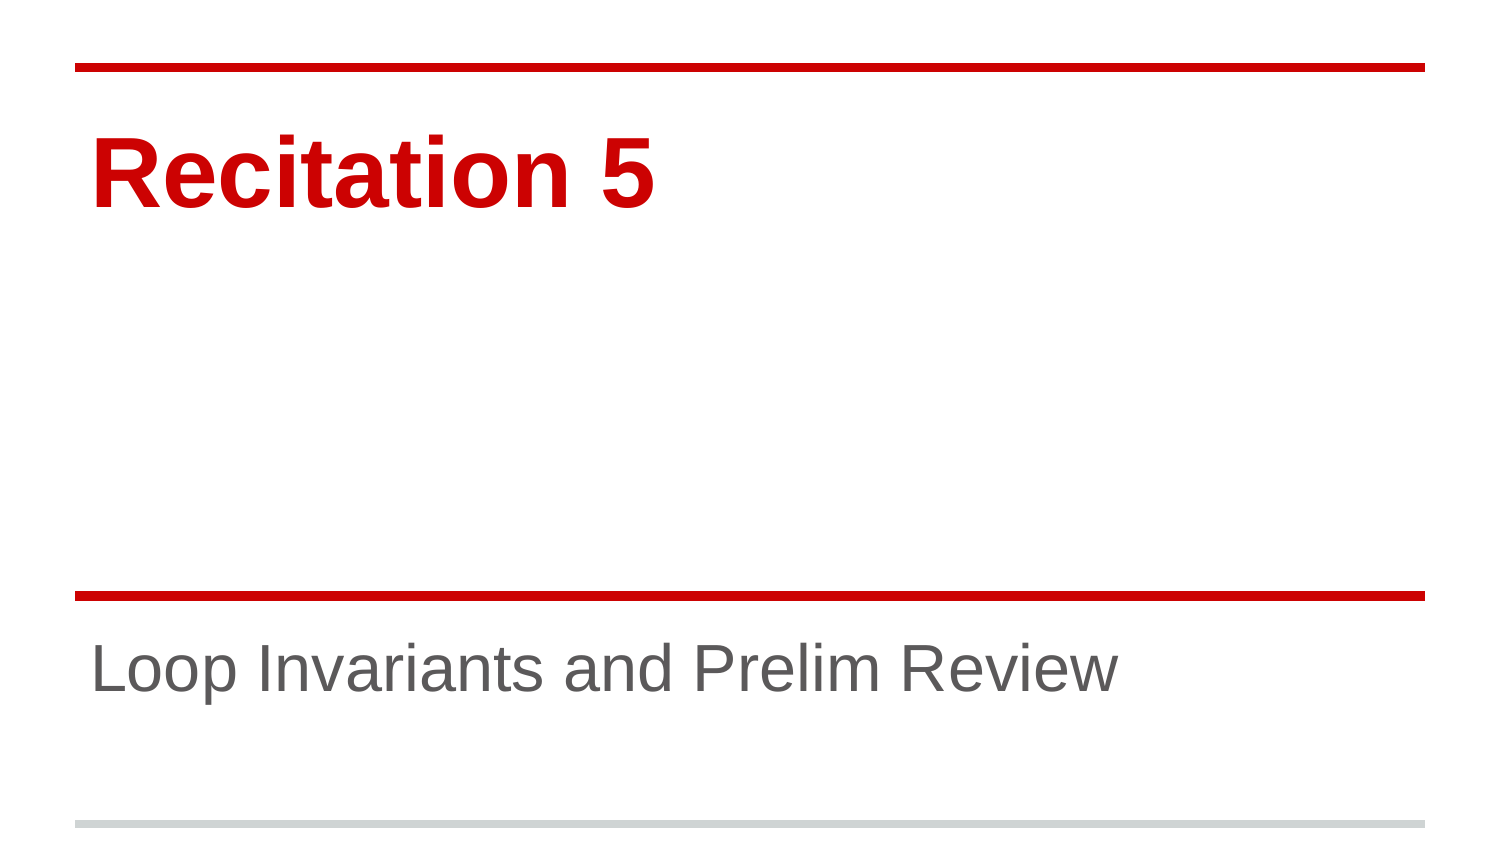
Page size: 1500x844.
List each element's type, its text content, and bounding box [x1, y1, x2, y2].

title Recitation 5 [75, 92, 1425, 587]
subtitle Loop Invariants and Prelim Review [75, 609, 1425, 812]
